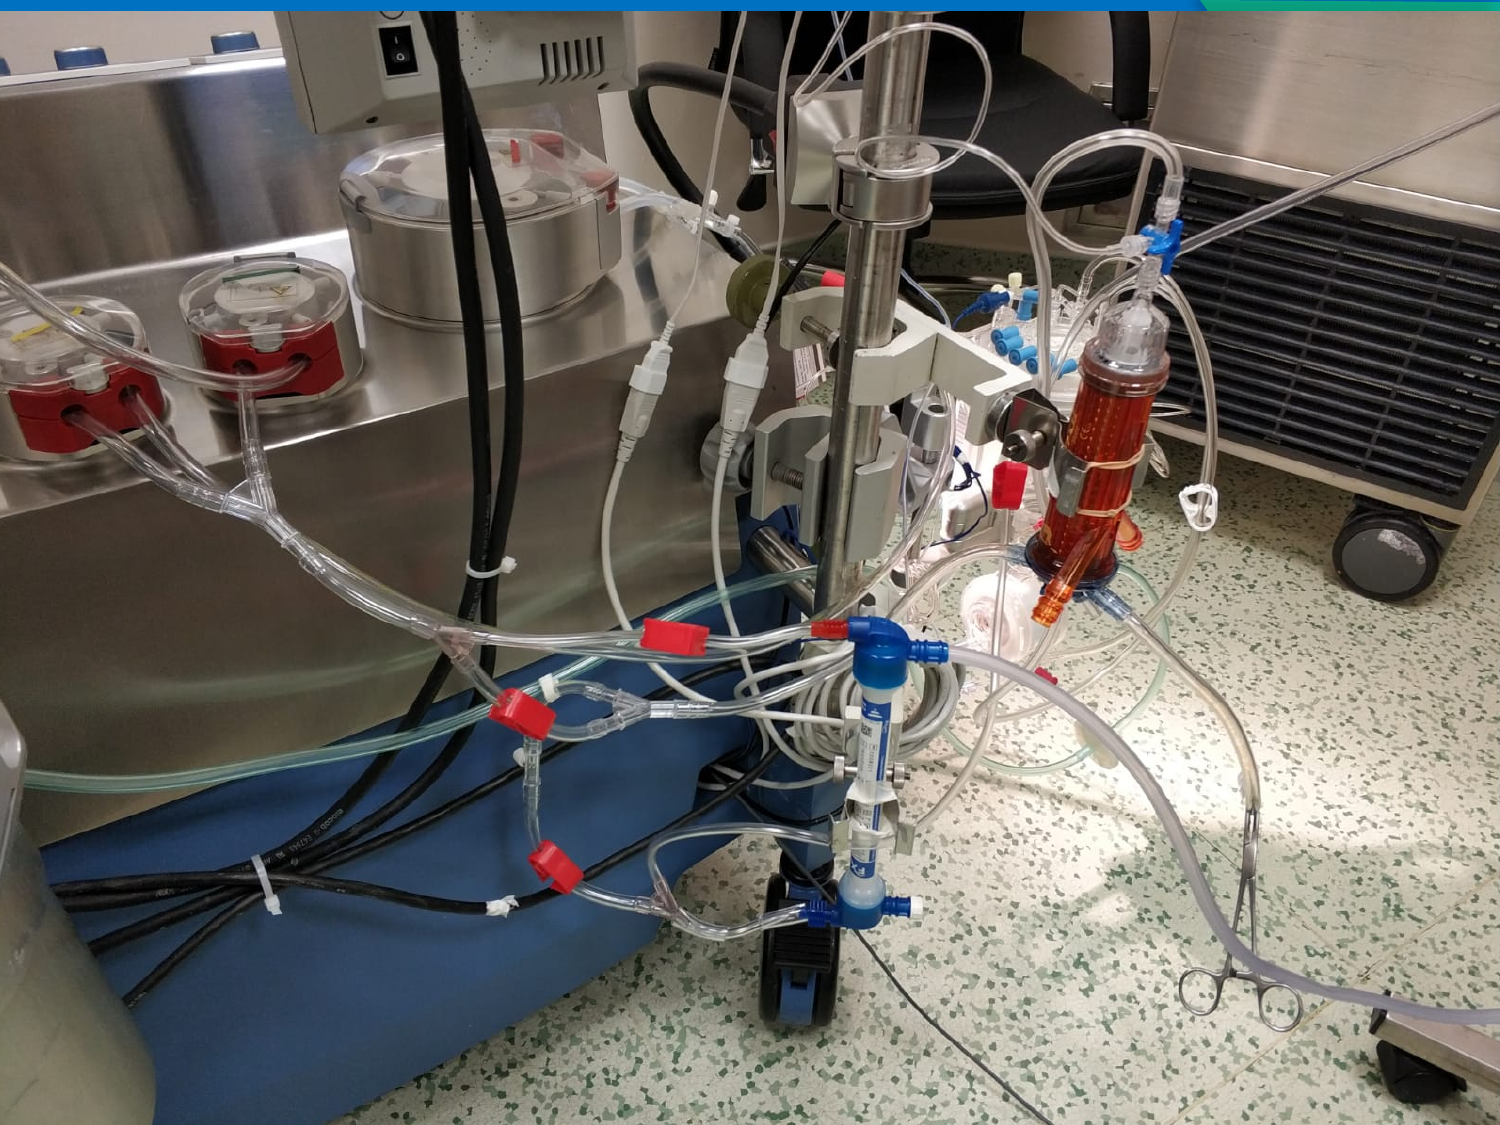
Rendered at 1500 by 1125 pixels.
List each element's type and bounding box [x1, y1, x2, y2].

list [0, 11, 1500, 1125]
